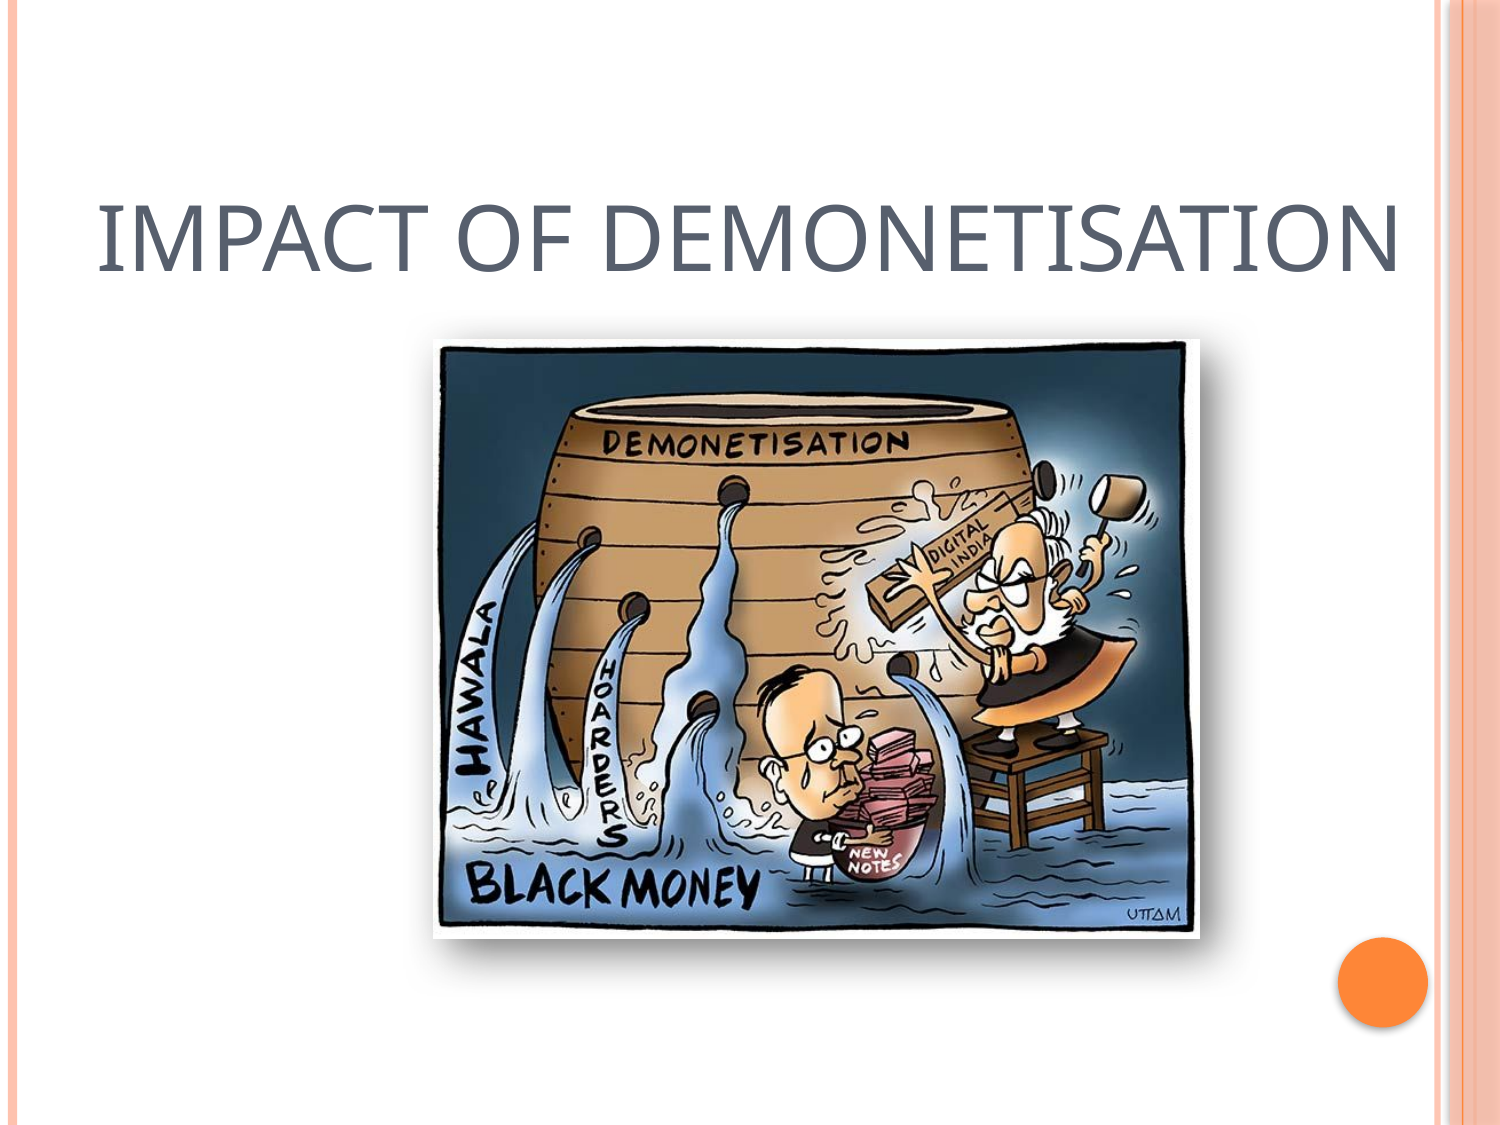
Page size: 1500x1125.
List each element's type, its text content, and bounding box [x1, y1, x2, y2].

footer [577, 717, 1352, 1125]
picture [433, 339, 1200, 940]
title IMPACT OF DEMONETISATION [0, 98, 1500, 290]
